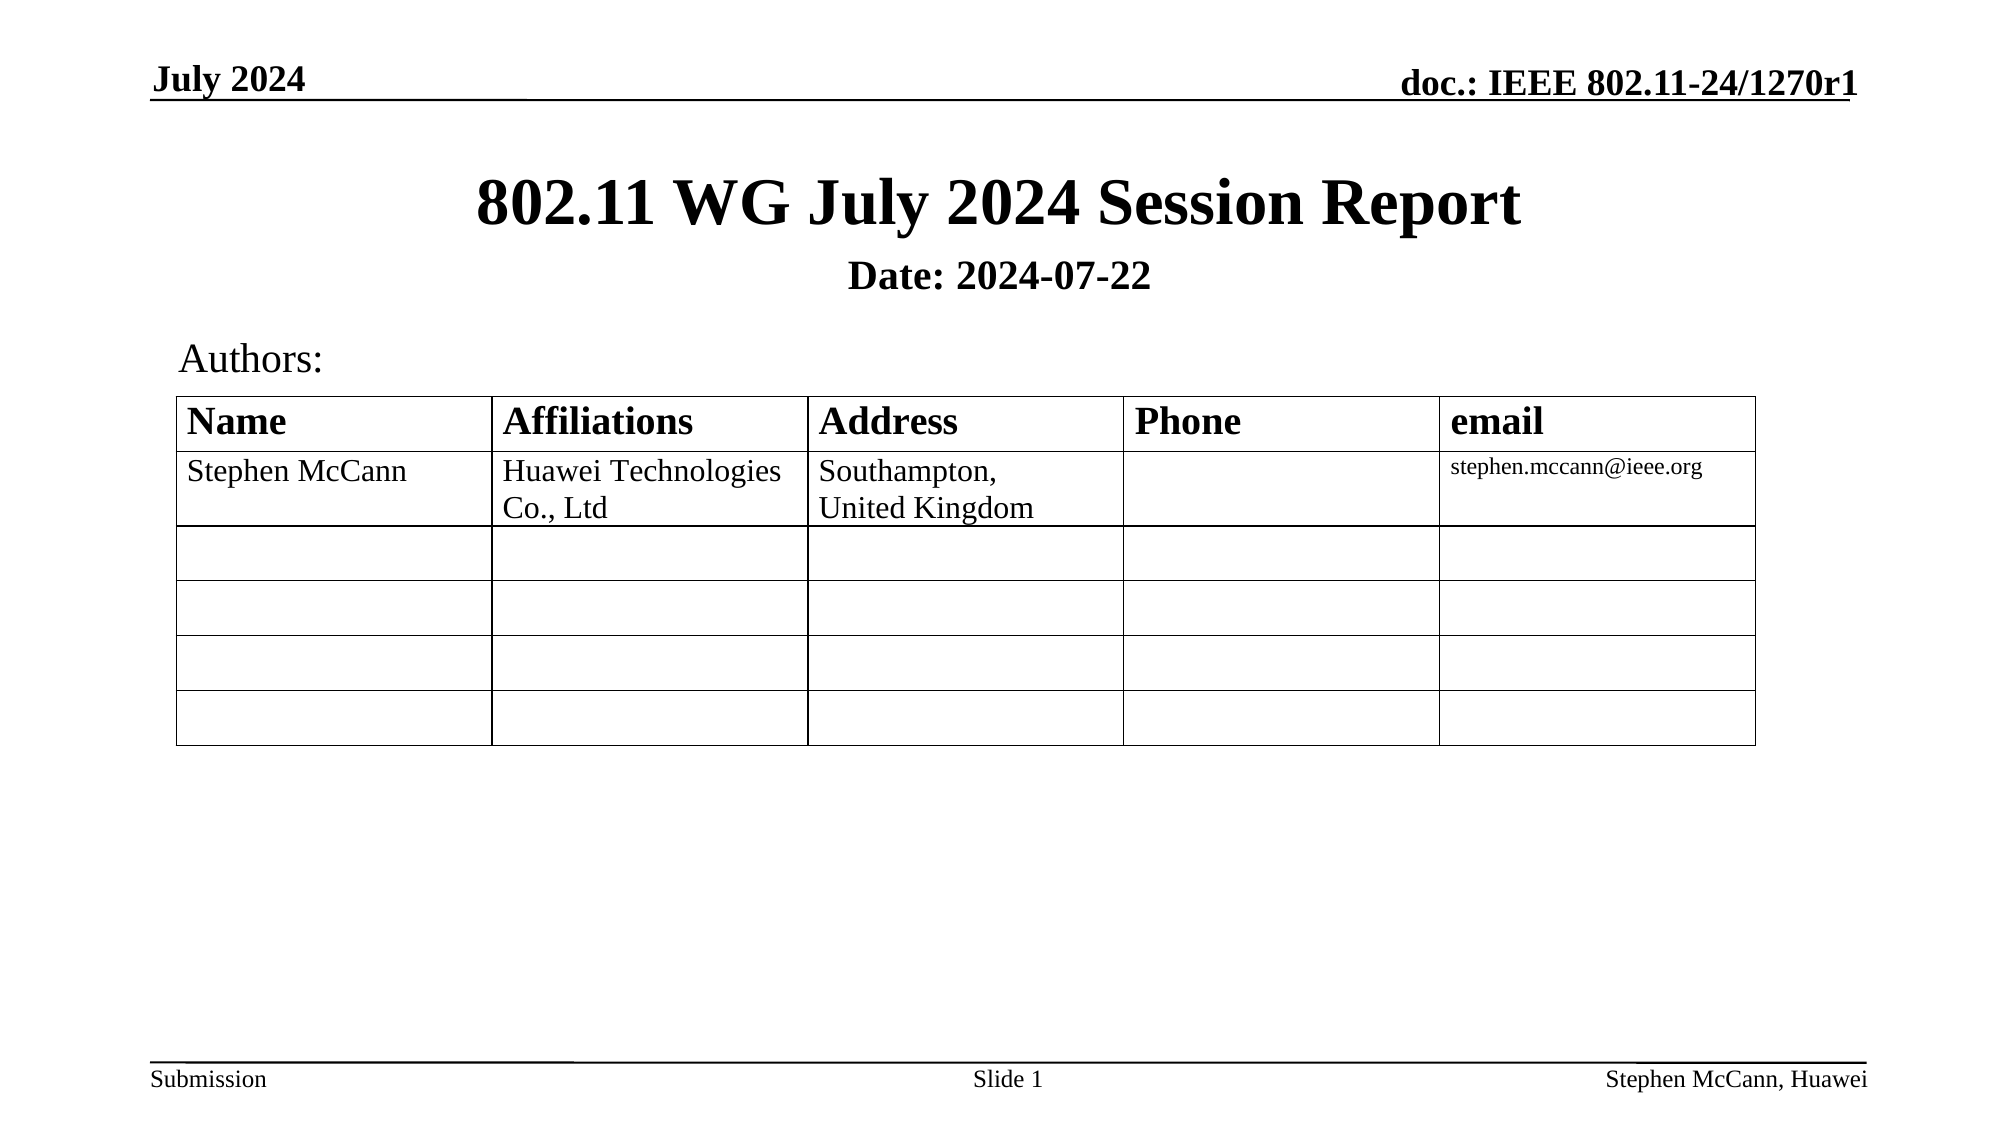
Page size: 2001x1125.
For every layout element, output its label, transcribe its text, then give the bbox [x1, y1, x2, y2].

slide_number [152, 54, 563, 100]
footer Stephen McCann, Huawei [1171, 1061, 1869, 1093]
subtitle Date: 2024-07-22 [299, 239, 1701, 319]
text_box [160, 396, 1812, 796]
slide_number Slide 1 [950, 1061, 1067, 1123]
text_box Authors: [162, 323, 401, 387]
title 802.11 WG July 2024 Session Report [149, 76, 1851, 319]
